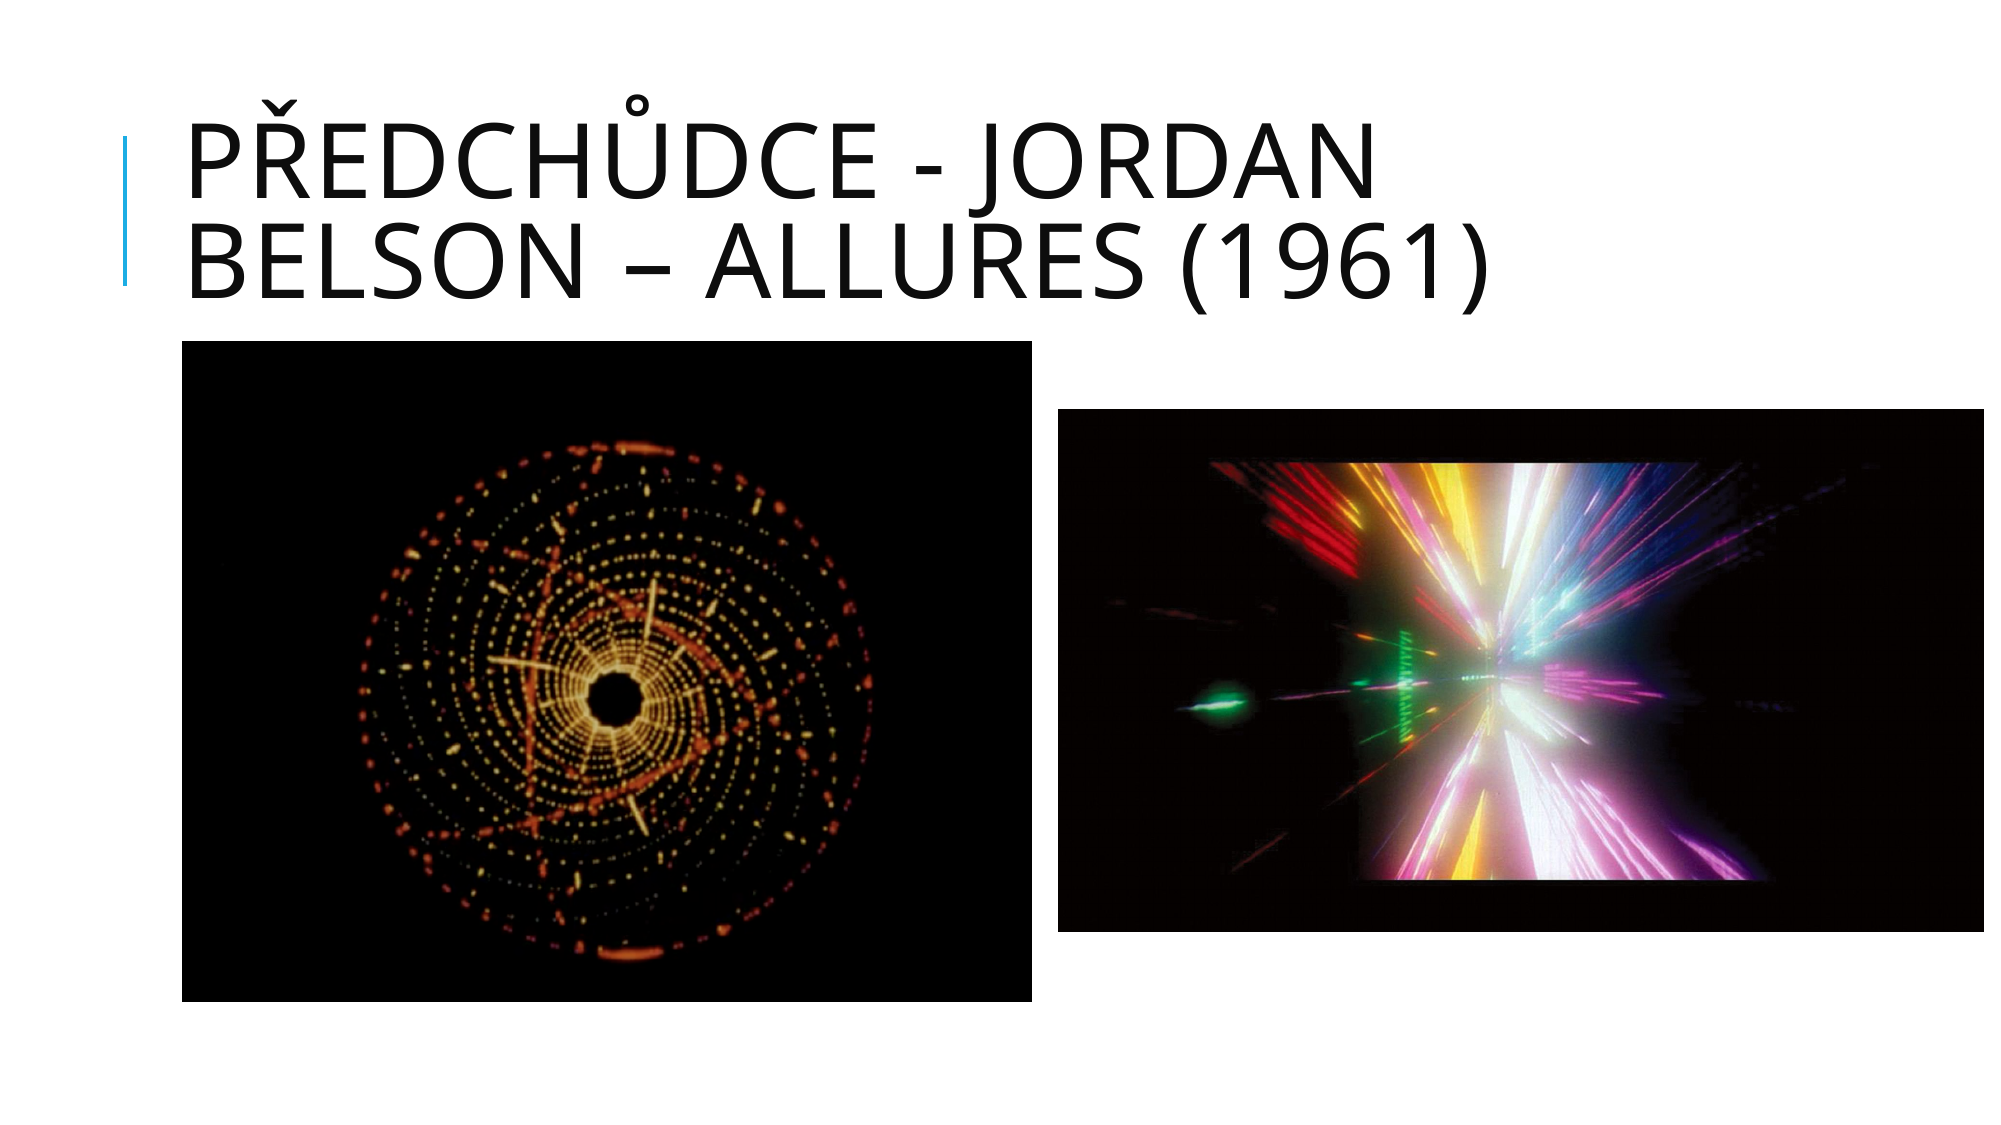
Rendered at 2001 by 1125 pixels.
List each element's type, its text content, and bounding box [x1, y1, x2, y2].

title Předchůdce - Jordan Belson – Allures (1961) [167, 96, 1763, 342]
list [182, 341, 1033, 1002]
picture [1058, 409, 1984, 932]
